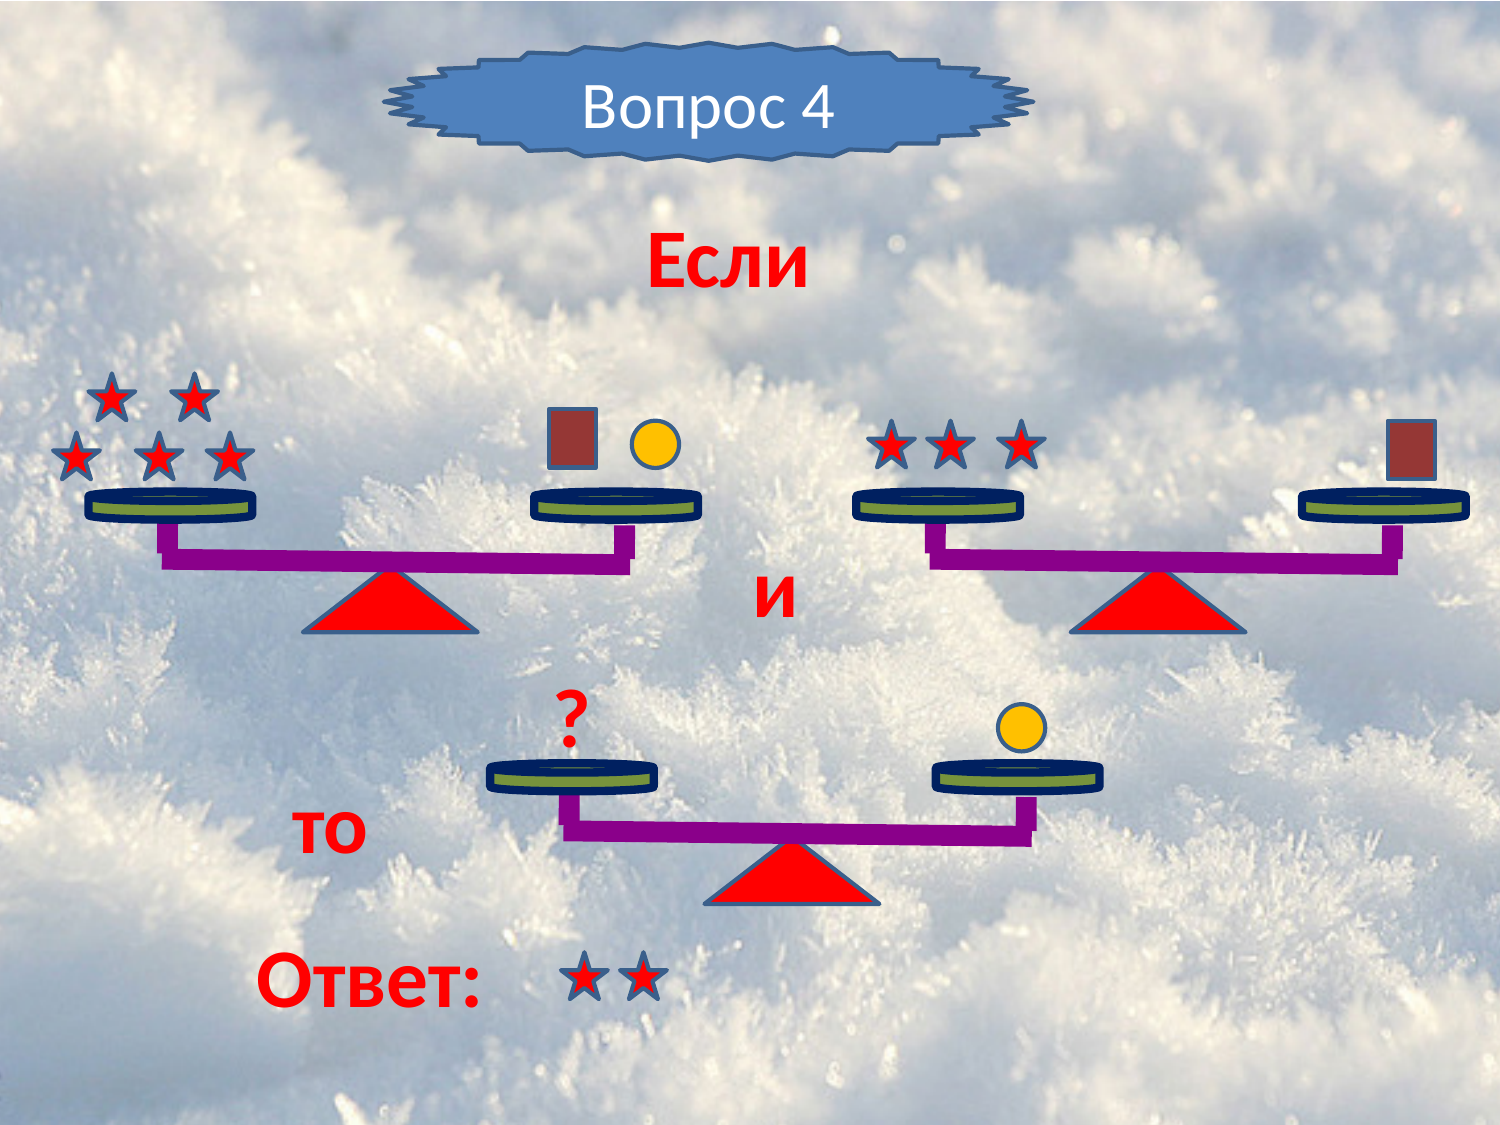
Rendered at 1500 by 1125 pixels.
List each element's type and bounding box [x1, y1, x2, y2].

picture [0, 1, 1500, 1125]
text_box [52, 373, 680, 480]
text_box [560, 951, 668, 1000]
text_box [856, 491, 1466, 633]
text_box [88, 491, 699, 633]
text_box [489, 656, 1046, 774]
text_box [867, 420, 1435, 480]
text_box [489, 763, 1100, 905]
